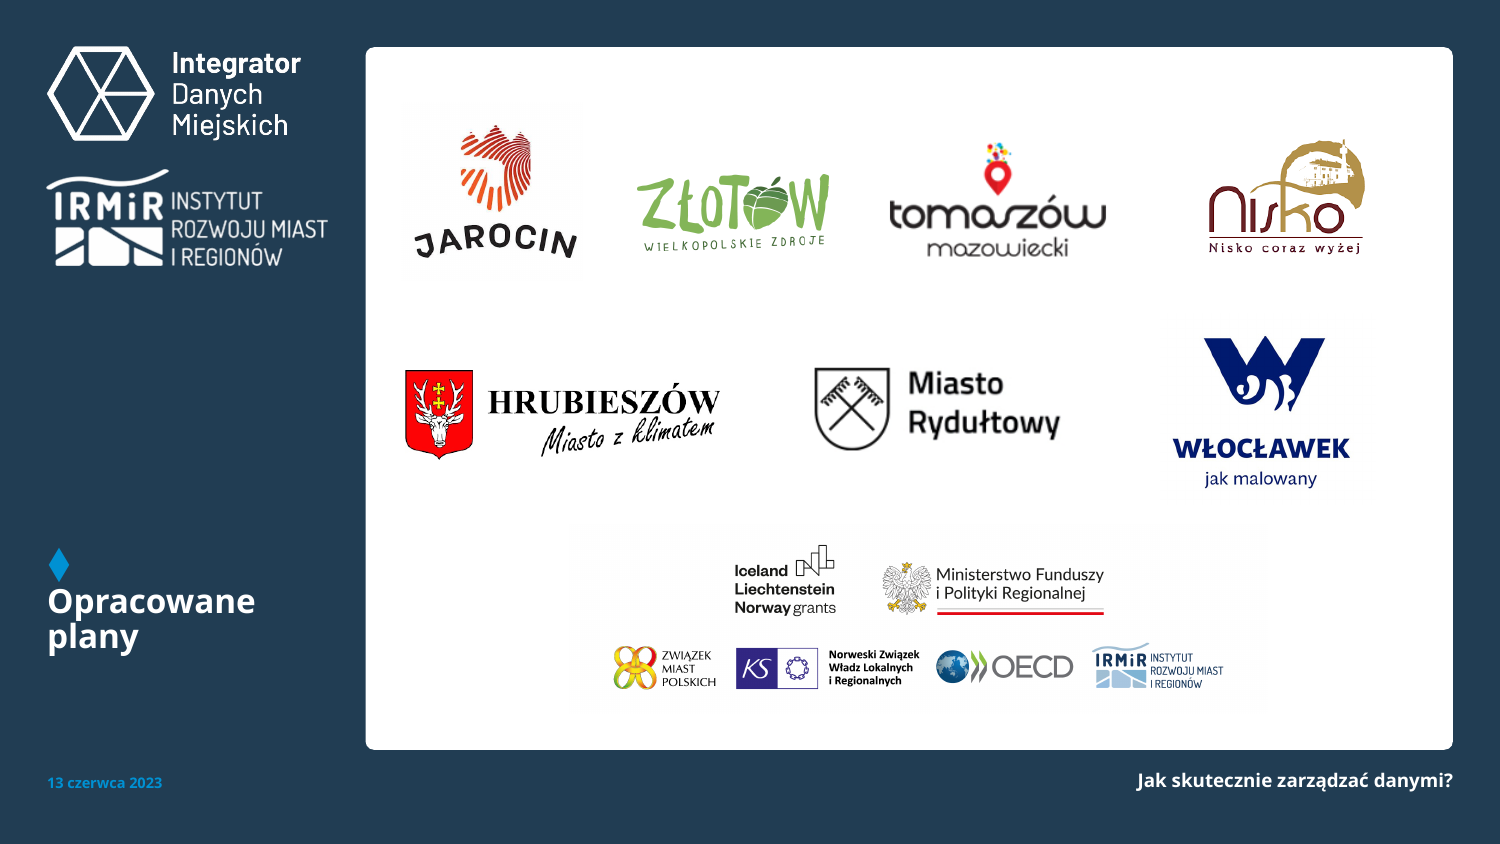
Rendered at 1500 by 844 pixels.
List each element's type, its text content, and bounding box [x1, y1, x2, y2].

picture [404, 370, 721, 460]
picture [46, 169, 328, 266]
picture [401, 101, 583, 281]
picture [806, 339, 1067, 471]
picture [47, 46, 301, 141]
picture [637, 173, 829, 251]
picture [860, 133, 1427, 267]
title ⧫ Opracowane plany [47, 234, 346, 656]
picture [1159, 313, 1376, 505]
picture [569, 524, 1268, 714]
title Jak skutecznie zarządzać danymi? [1106, 750, 1453, 836]
title 13 czerwca 2023 [47, 750, 366, 836]
